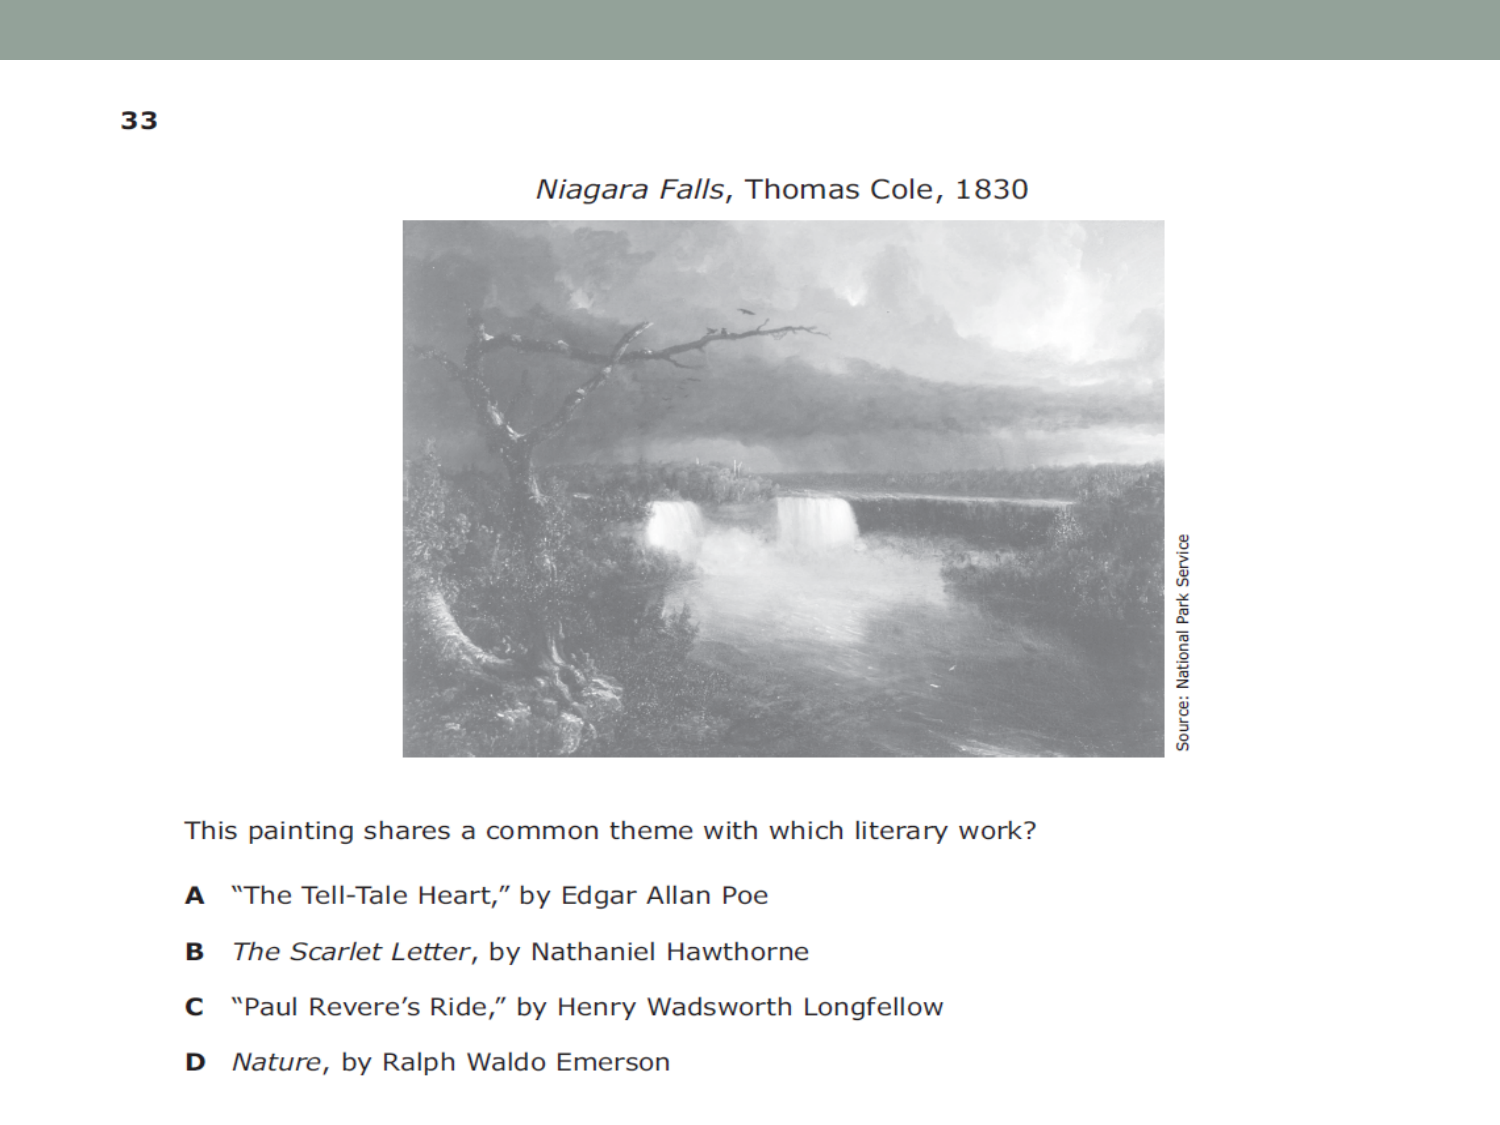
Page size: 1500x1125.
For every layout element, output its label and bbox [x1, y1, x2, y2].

picture [99, 74, 1391, 1110]
